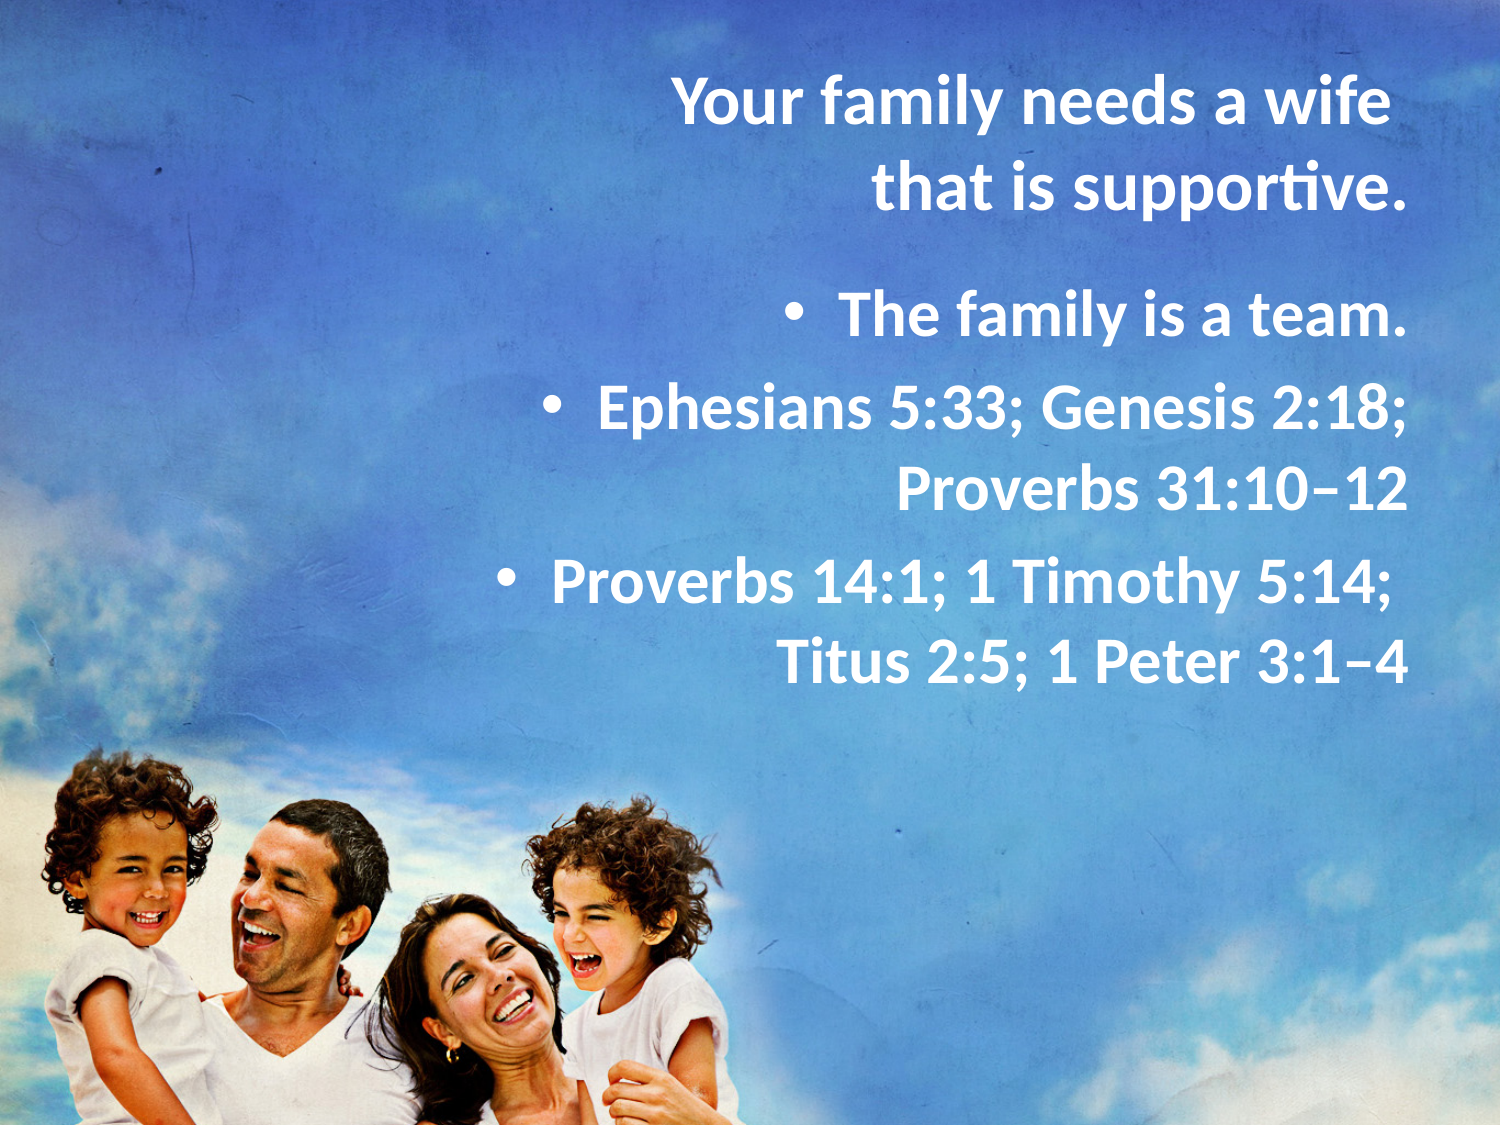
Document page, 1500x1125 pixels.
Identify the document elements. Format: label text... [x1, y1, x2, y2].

list The family is a team. Ephesians 5:33; Genesis 2:18; Proverbs 31:10–12 Proverbs 14:1; 1 Timothy 5:14; Titus 2:5; 1 Peter 3:1–4 [75, 262, 1425, 1005]
picture [0, 0, 1500, 1125]
title Your family needs a wife that is supportive. [75, 45, 1425, 233]
